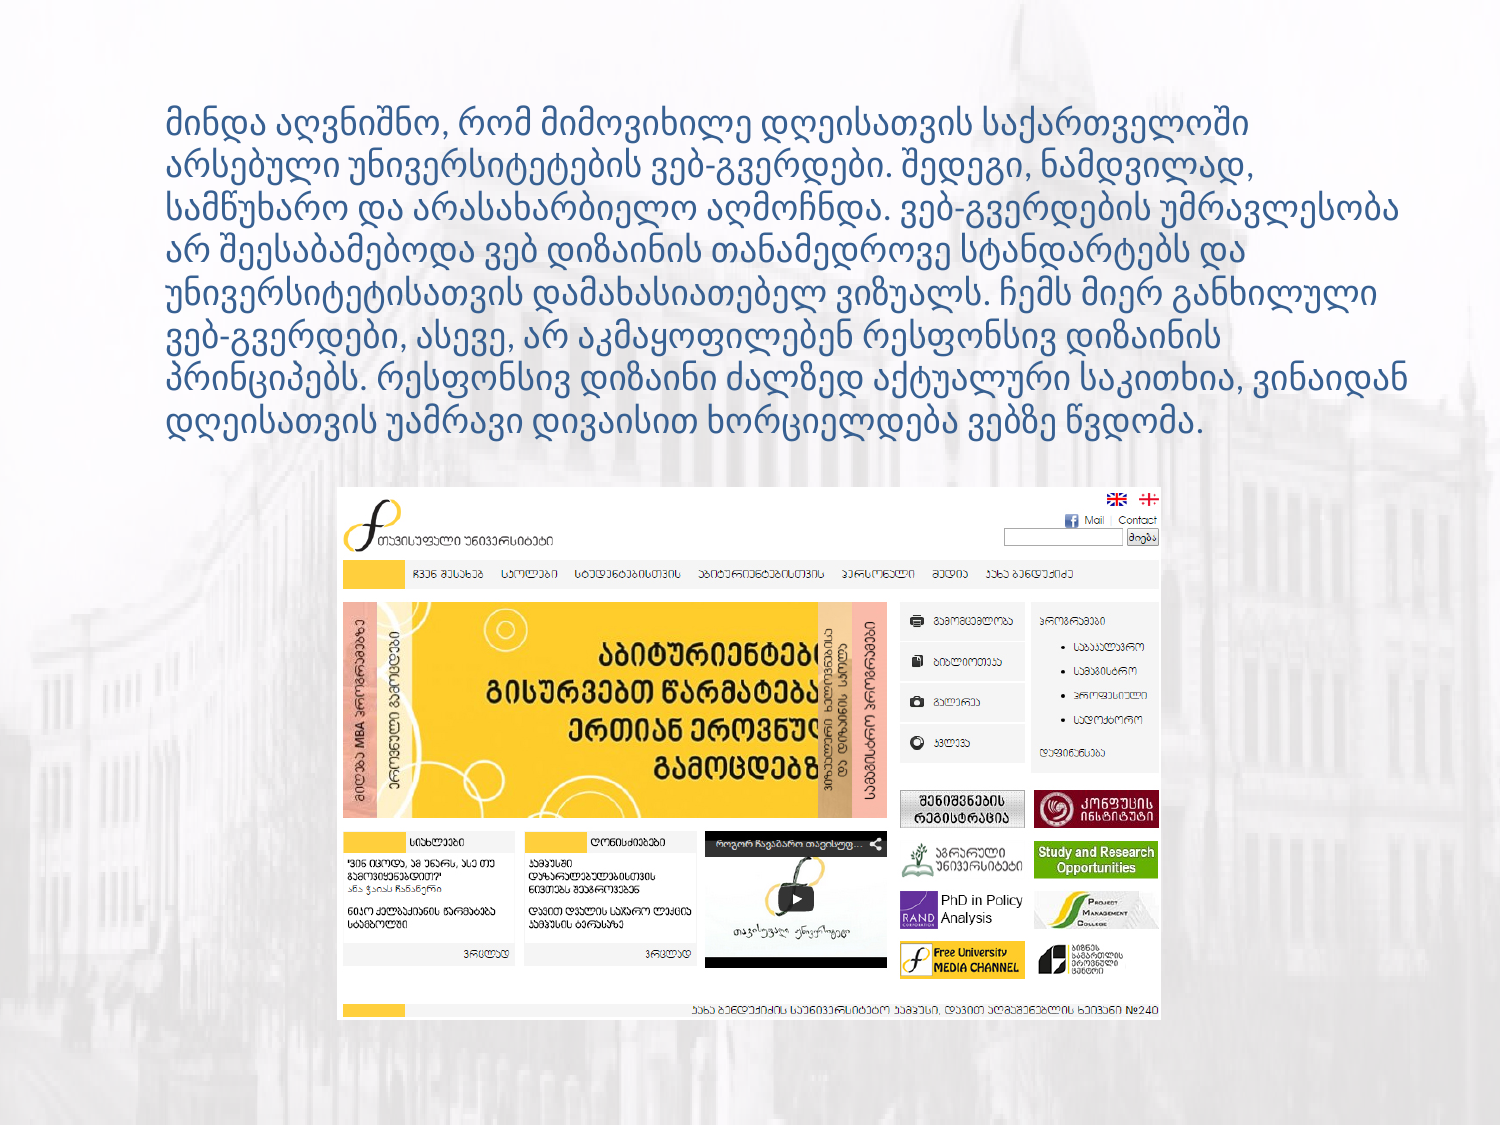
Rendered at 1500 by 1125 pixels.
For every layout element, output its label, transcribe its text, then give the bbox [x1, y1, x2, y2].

title მინდა აღვნიშნო, რომ მიმოვიხილე დღეისათვის საქართველოში არსებული უნივერსიტეტების ვებ-გვერდები. შედეგი, ნამდვილად, სამწუხარო და არასახარბიელო აღმოჩნდა. ვებ-გვერდების უმრავლესობა არ შეესაბამებოდა ვებ დიზაინის თანამედროვე სტანდარტებს და უნივერსიტეტისათვის დამახასიათებელ ვიზუალს. ჩემს მიერ განხილული ვებ-გვერდები, ასევე, არ აკმაყოფილებენ რესფონსივ დიზაინის პრინციპებს. რესფონსივ დიზაინი ძალზედ აქტუალური საკითხია, ვინაიდან დღეისათვის უამრავი დივაისით ხორციელდება ვებზე წვდომა. [150, 45, 1425, 538]
picture [337, 487, 1162, 1020]
